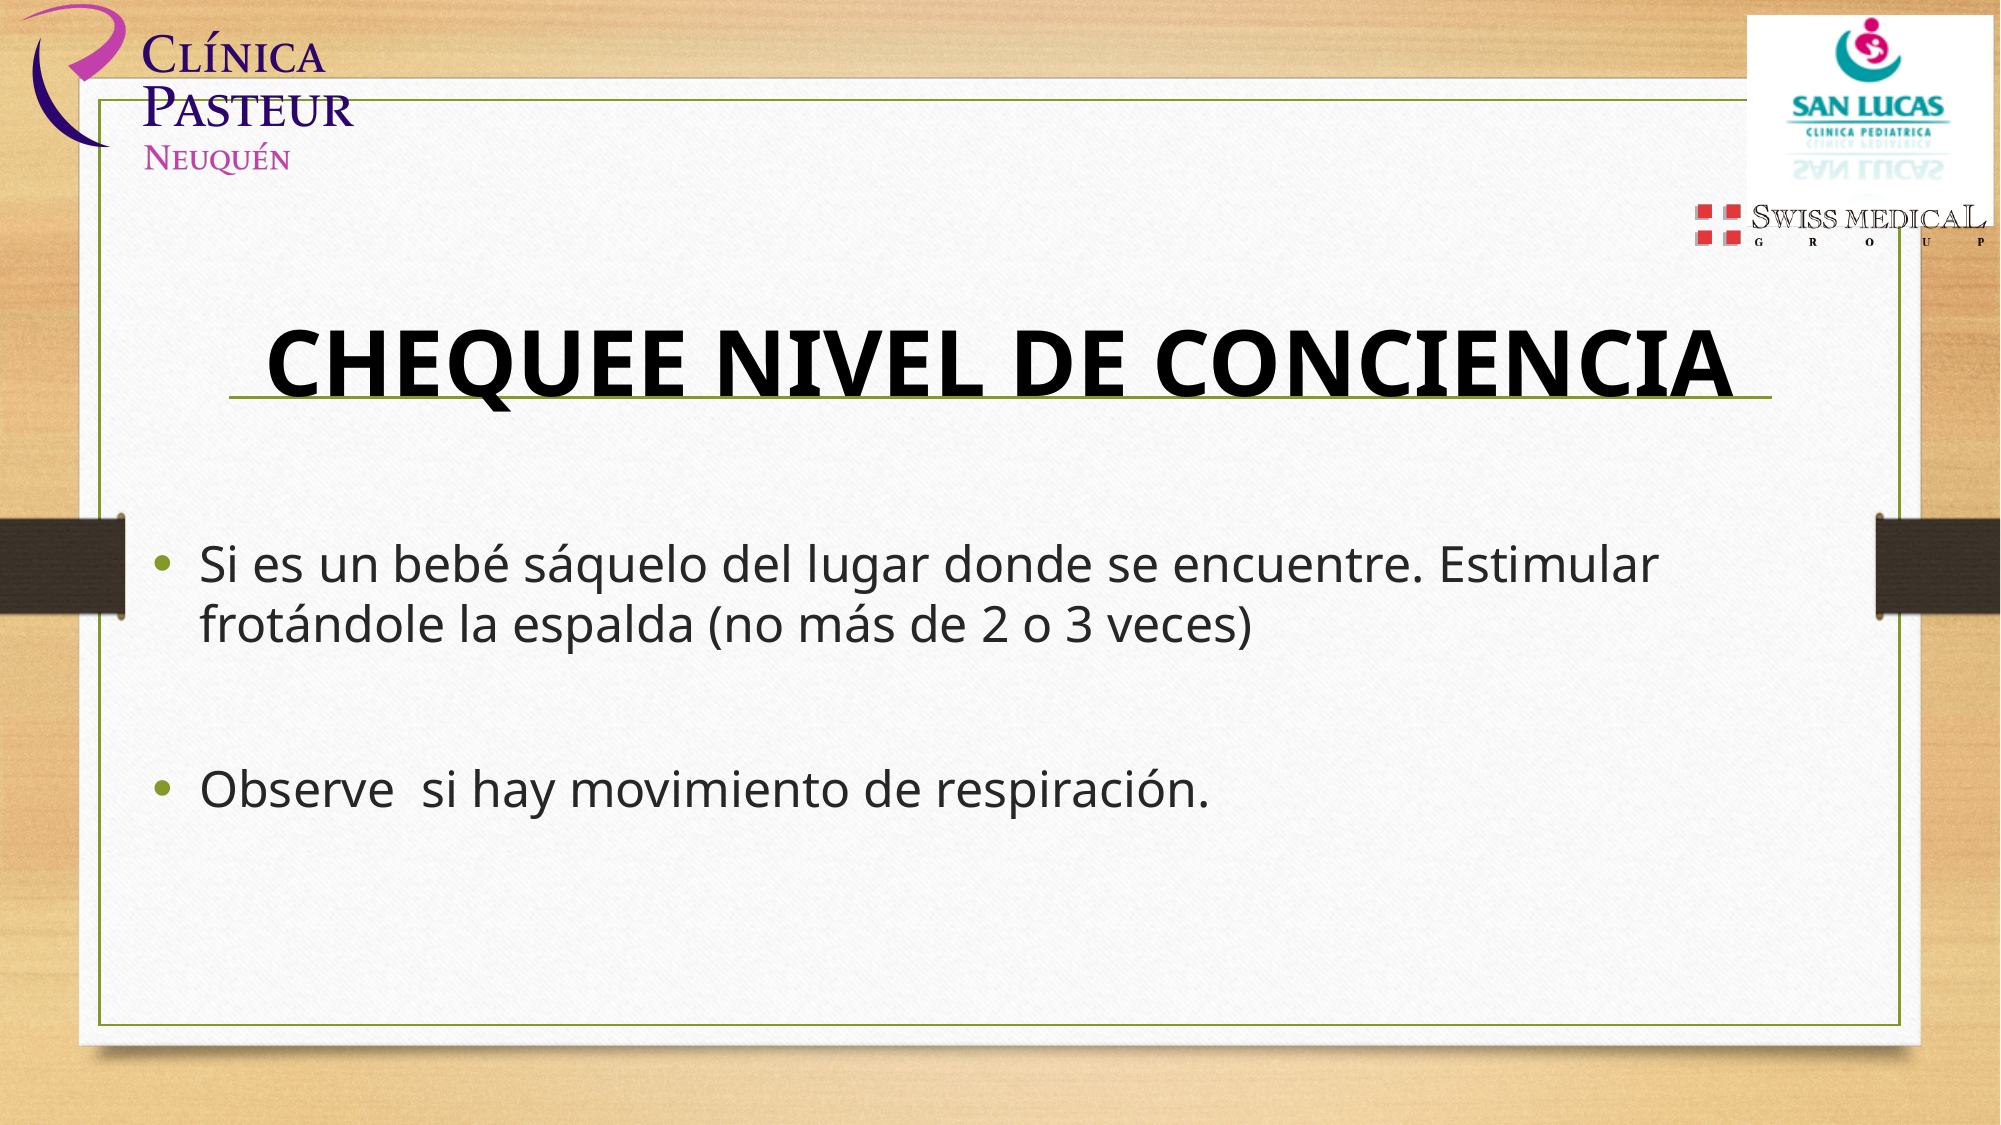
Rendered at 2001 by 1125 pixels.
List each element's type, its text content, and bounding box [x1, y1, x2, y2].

list Si es un bebé sáquelo del lugar donde se encuentre. Estimular frotándole la espalda (no más de 2 o 3 veces) Observe si hay movimiento de respiración. [137, 442, 1863, 1105]
title CHEQUEE NIVEL DE CONCIENCIA [137, 250, 1863, 442]
picture [0, 0, 2001, 1125]
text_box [1671, 14, 2000, 259]
